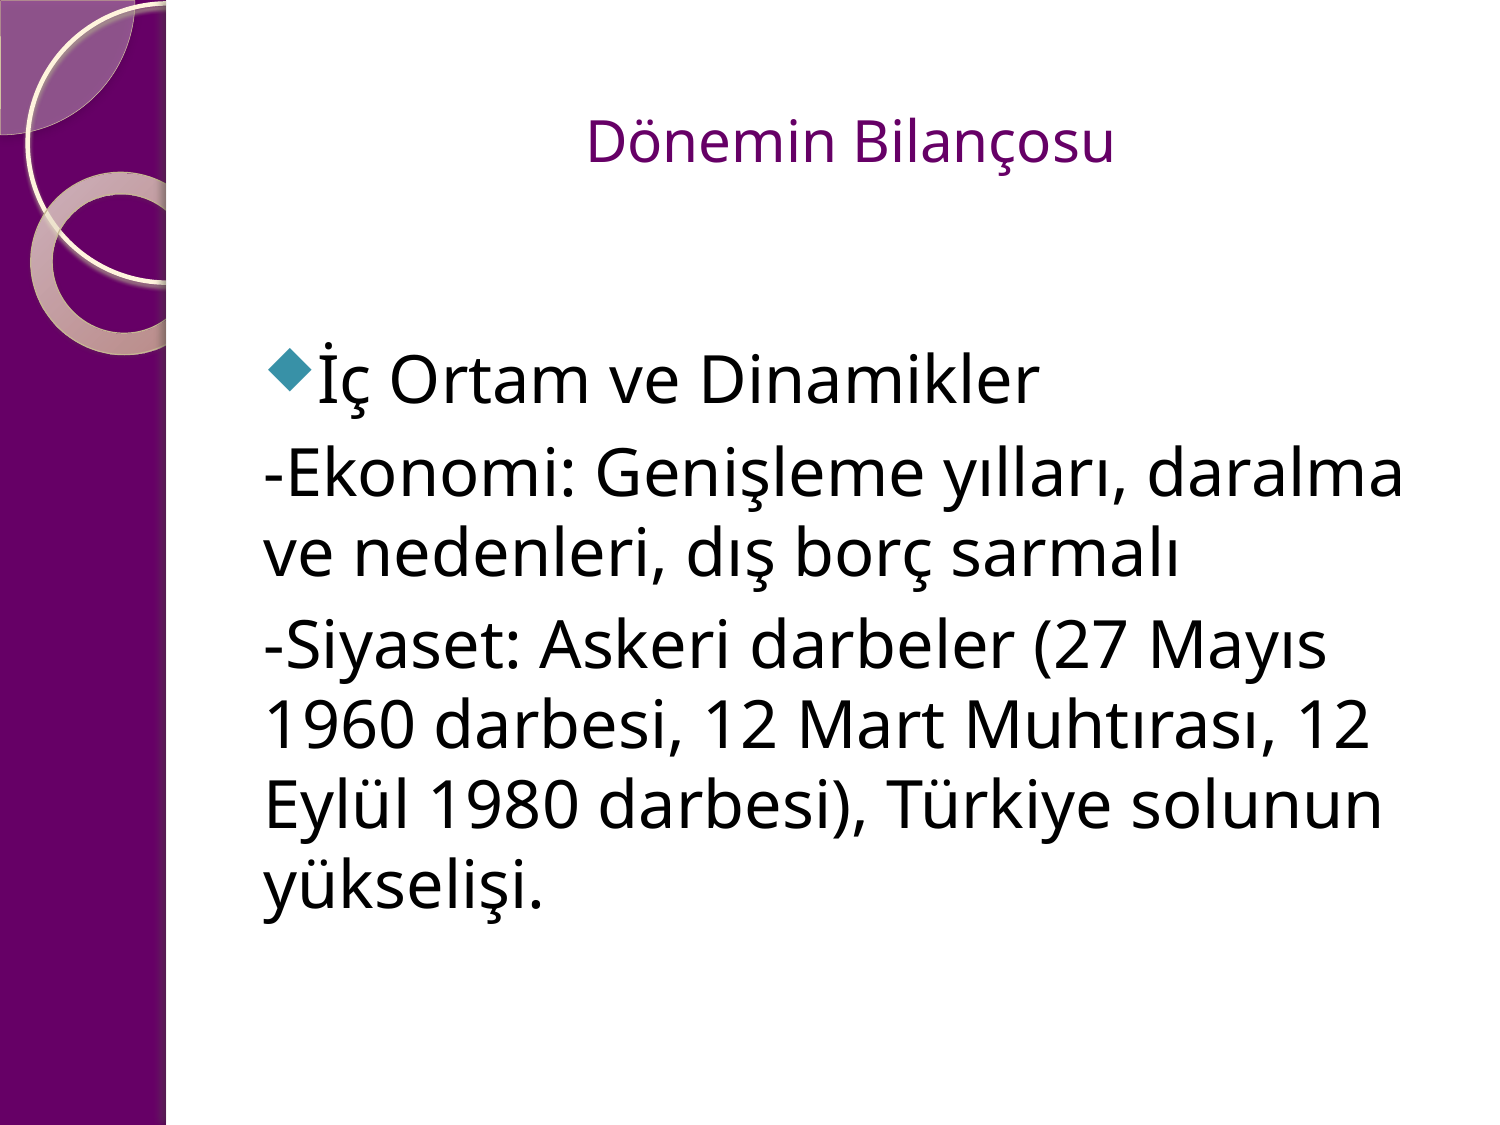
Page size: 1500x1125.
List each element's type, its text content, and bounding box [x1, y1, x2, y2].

list İç Ortam ve Dinamikler -Ekonomi: Genişleme yılları, daralma ve nedenleri, dış borç sarmalı -Siyaset: Askeri darbeler (27 Mayıs 1960 darbesi, 12 Mart Muhtırası, 12 Eylül 1980 darbesi), Türkiye solunun yükselişi. [235, 237, 1466, 1025]
title Dönemin Bilançosu [235, 45, 1466, 233]
